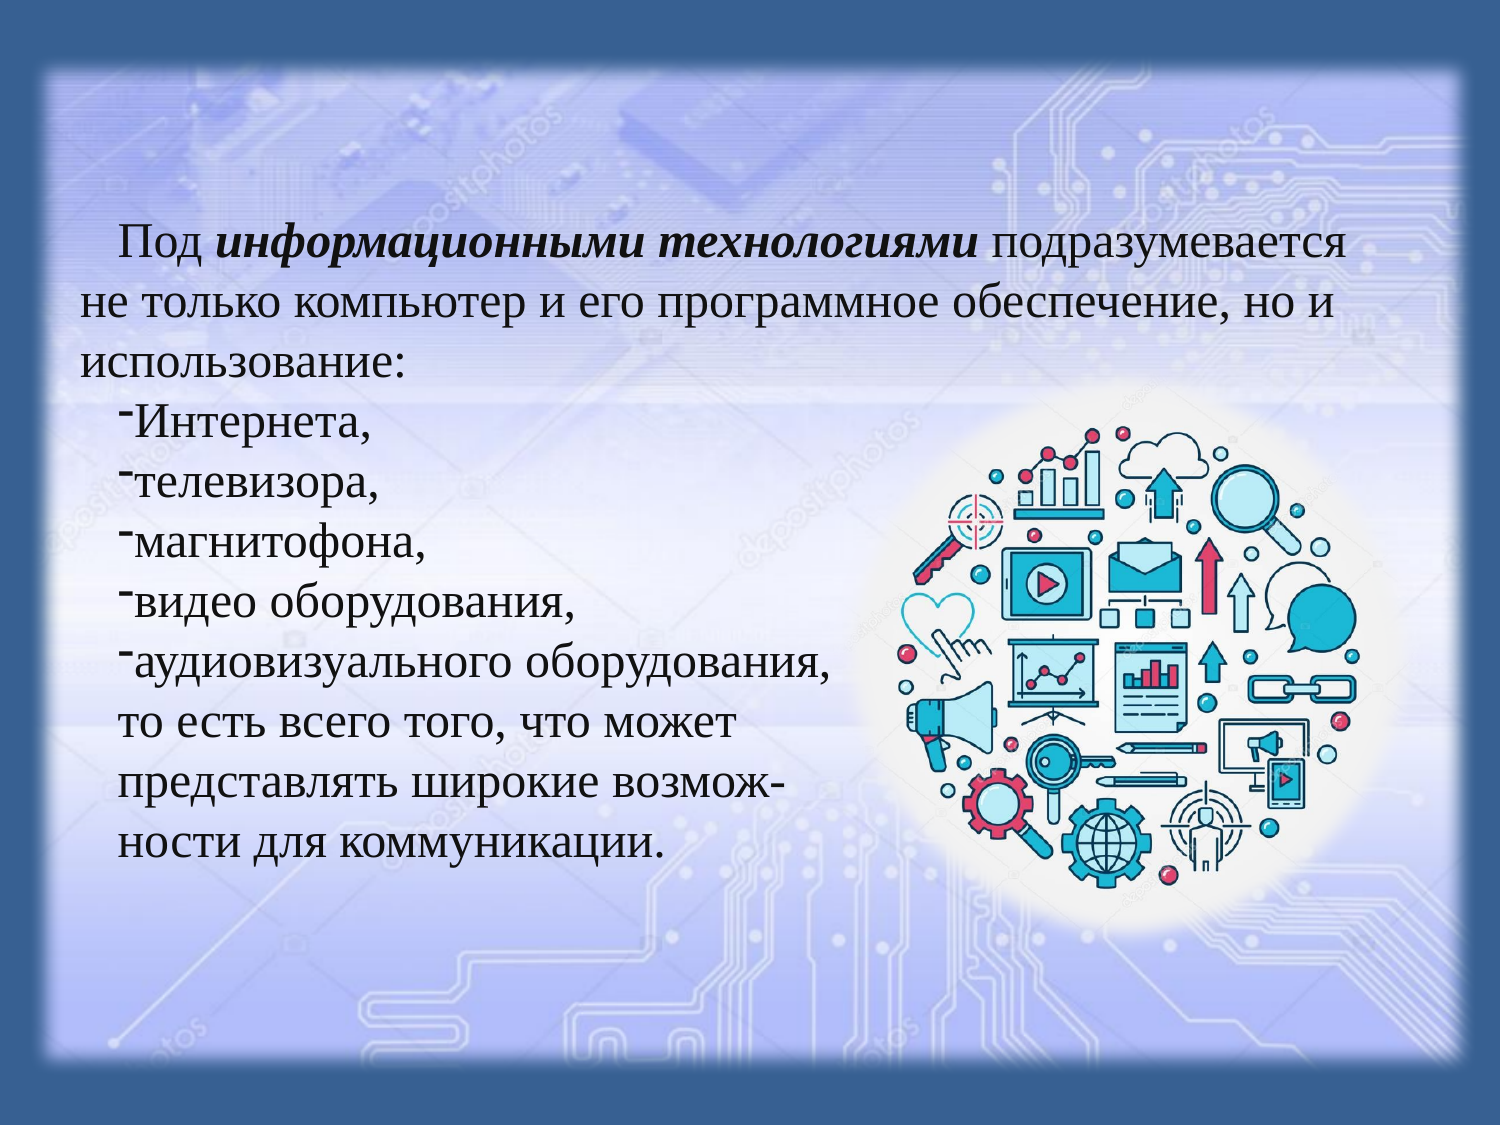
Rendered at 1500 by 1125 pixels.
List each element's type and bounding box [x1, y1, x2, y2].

picture [29, 54, 1477, 1078]
